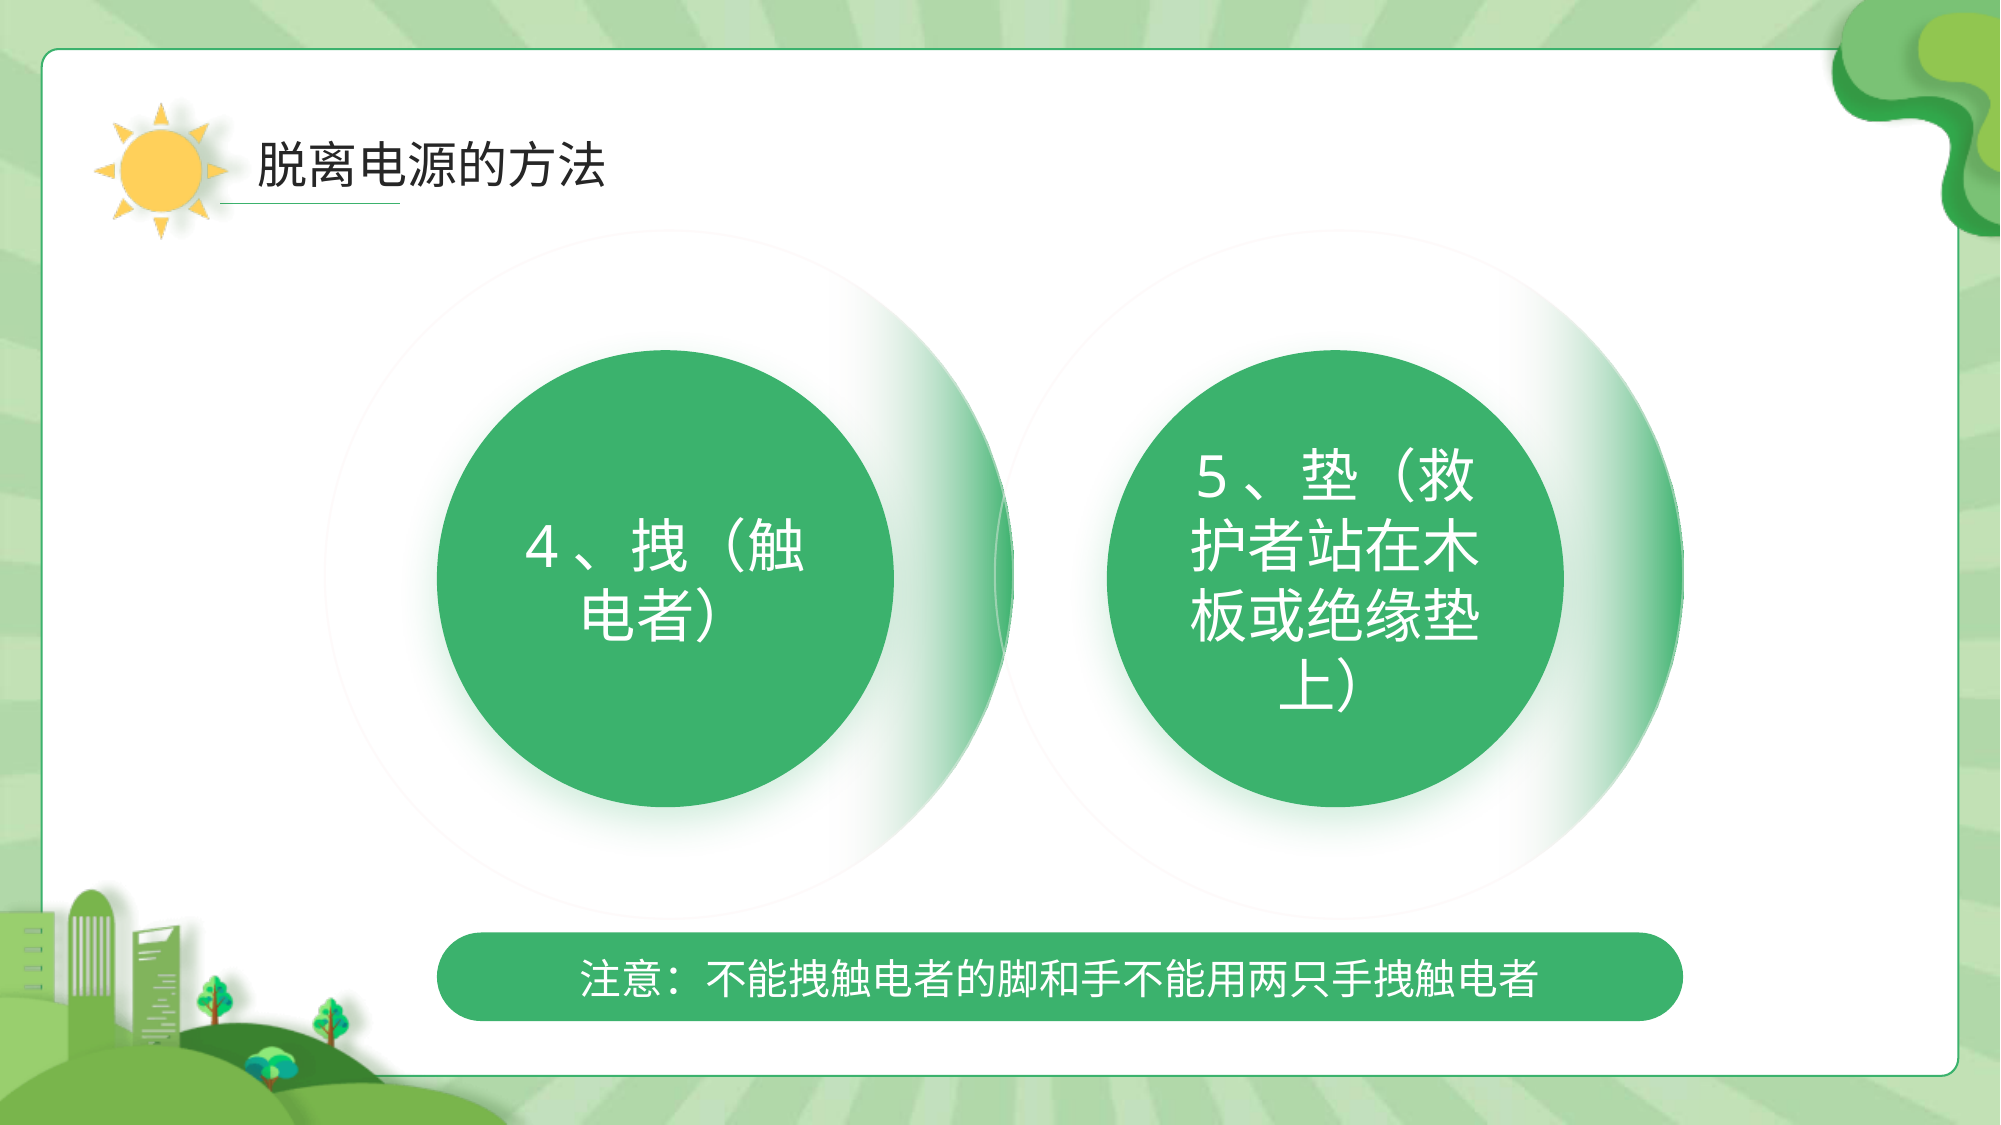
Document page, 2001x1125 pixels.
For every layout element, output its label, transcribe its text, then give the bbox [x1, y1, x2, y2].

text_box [324, 230, 994, 919]
picture [0, 0, 2000, 1125]
text_box 脱离电源的方法 [243, 125, 623, 201]
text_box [994, 230, 1684, 919]
text_box 注意：不能拽触电者的脚和手不能用两只手拽触电者 [436, 932, 1684, 1022]
